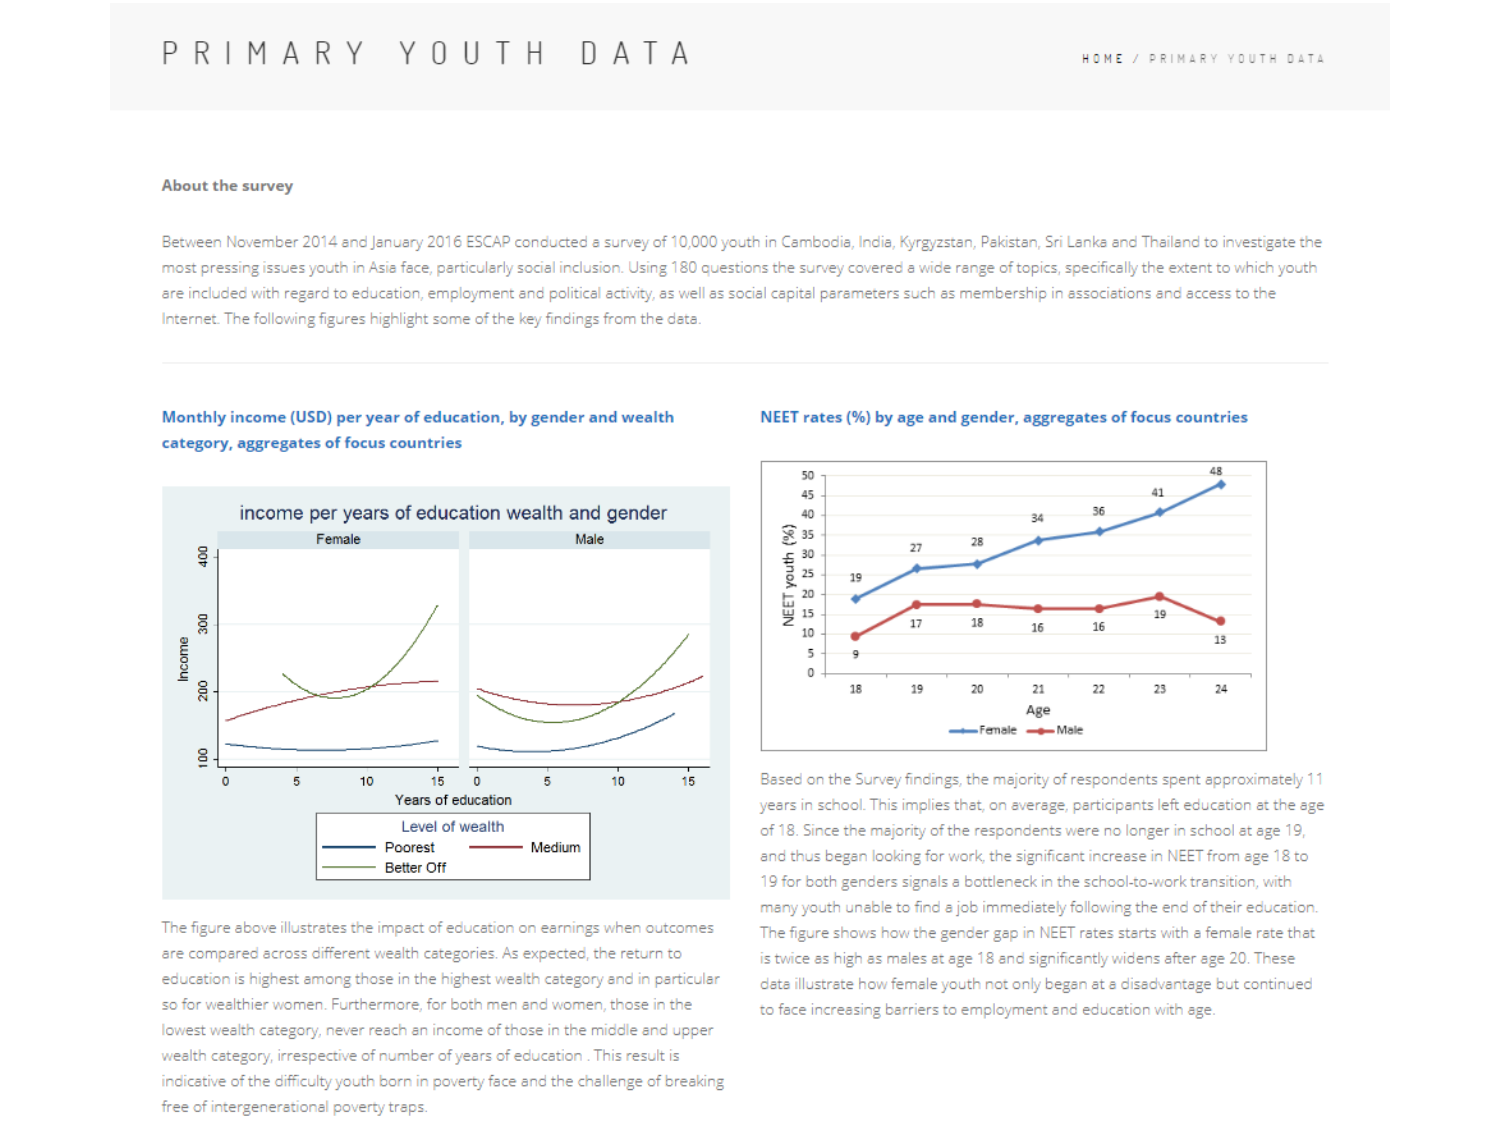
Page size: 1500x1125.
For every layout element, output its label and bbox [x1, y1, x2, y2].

list [109, 2, 1391, 1125]
